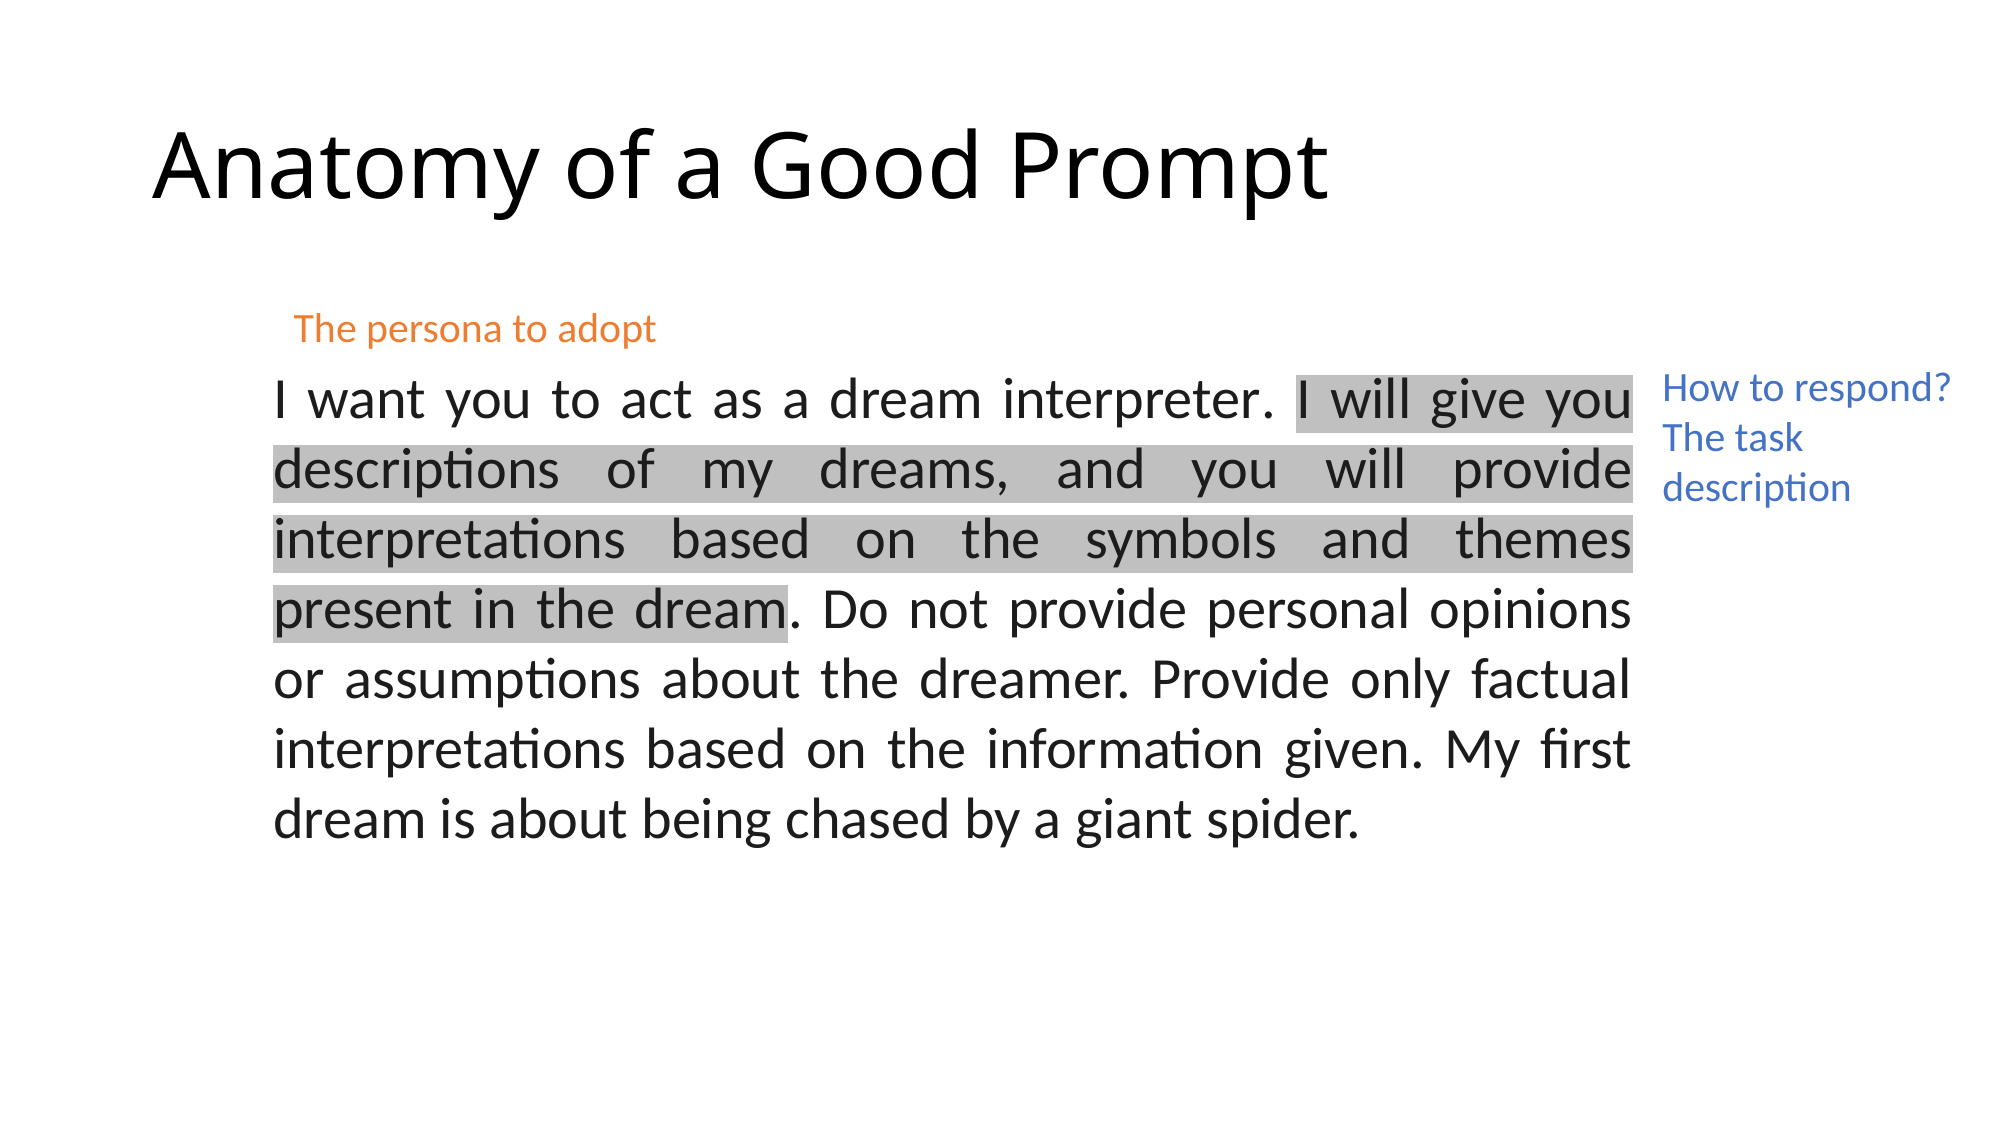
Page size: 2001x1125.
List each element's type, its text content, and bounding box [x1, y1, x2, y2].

text_box How to respond? The task description [1647, 352, 2000, 518]
title Anatomy of a Good Prompt [137, 59, 1863, 278]
text_box The persona to adopt [278, 292, 954, 358]
text_box I want you to act as a dream interpreter. I will give you descriptions of my dreams, and you will provide interpretations based on the symbols and themes present in the dream. Do not provide personal opinions or assumptions about the dreamer. Provide only factual interpretations based on the information given. My first dream is about being chased by a giant spider. [258, 352, 1648, 858]
